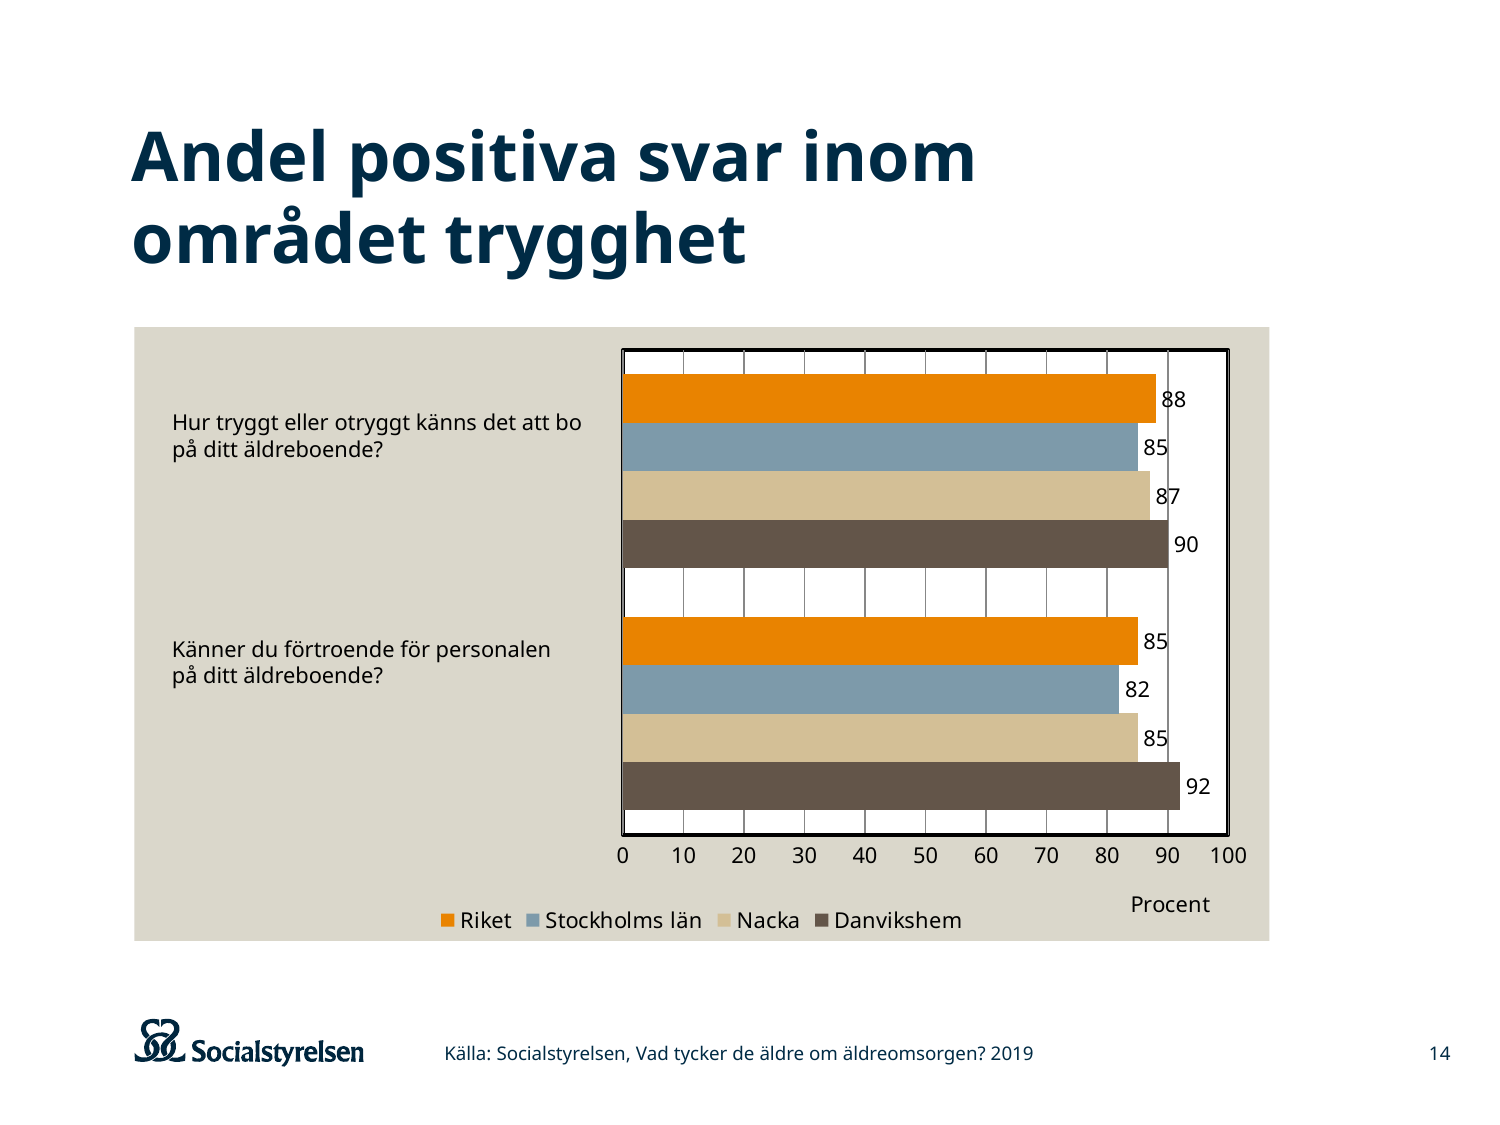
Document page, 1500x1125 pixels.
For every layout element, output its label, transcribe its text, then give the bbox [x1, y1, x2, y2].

footer Källa: Socialstyrelsen, Vad tycker de äldre om äldreomsorgen? 2019 [444, 1032, 1110, 1077]
slide_number 14 [1379, 1032, 1451, 1077]
chart [134, 326, 1270, 942]
title Andel positiva svar inom området trygghet [131, 112, 1273, 326]
